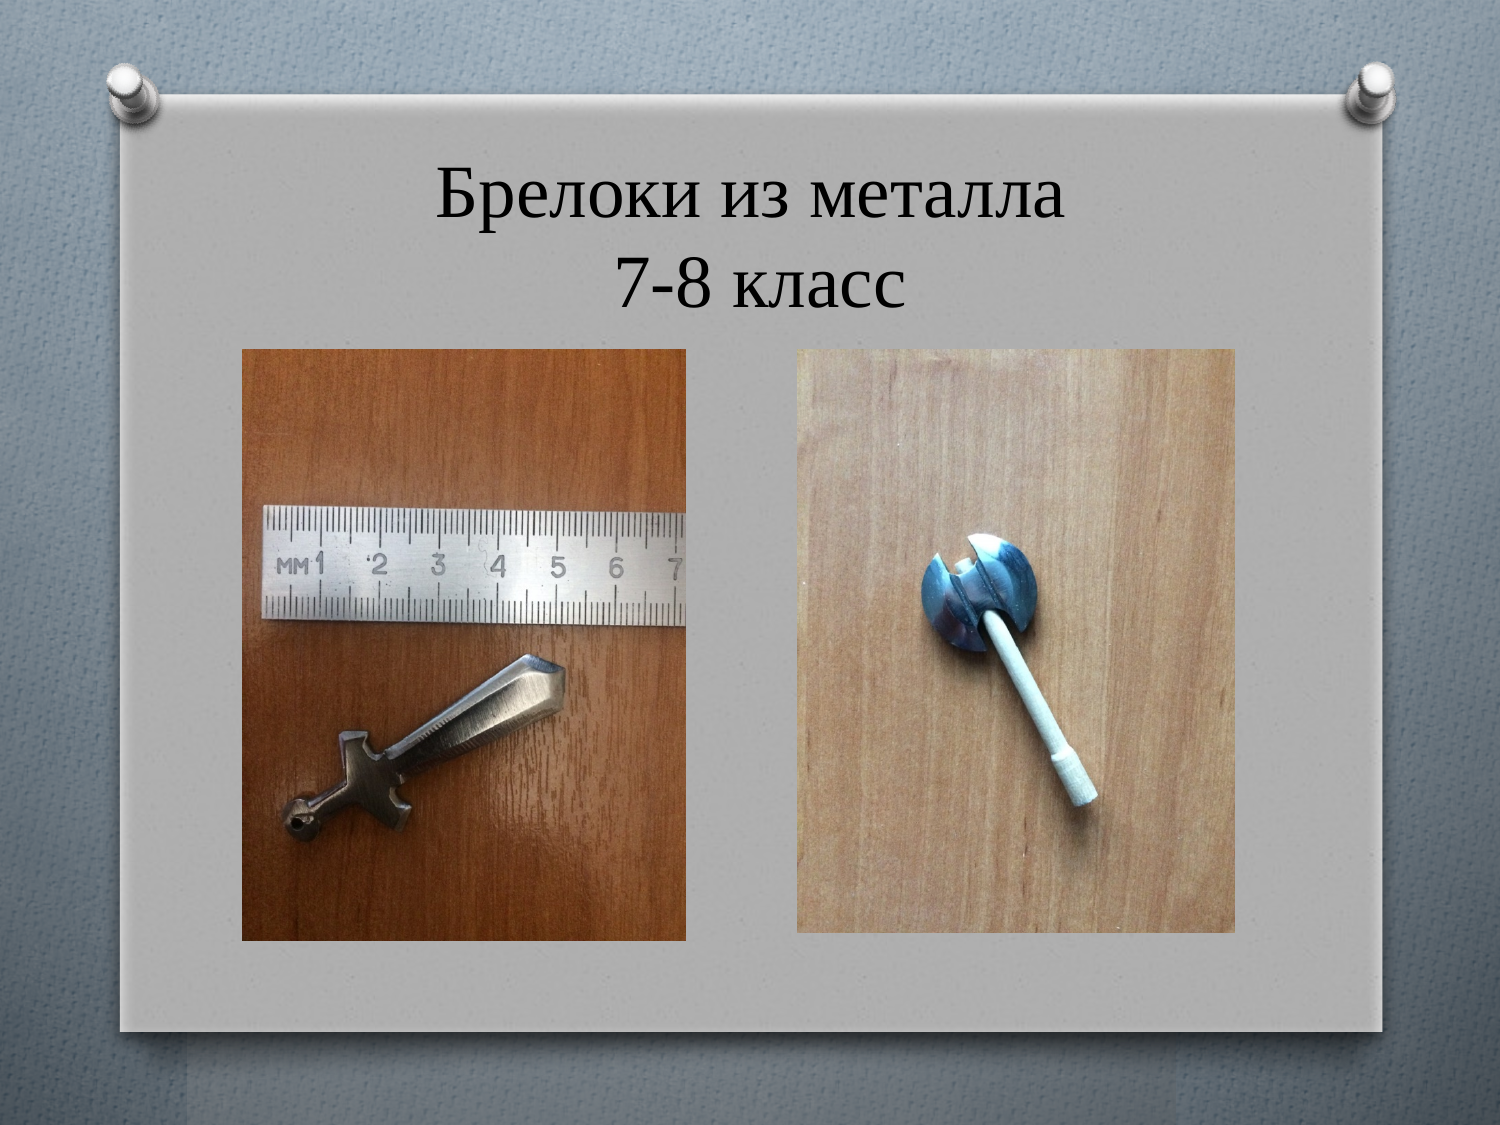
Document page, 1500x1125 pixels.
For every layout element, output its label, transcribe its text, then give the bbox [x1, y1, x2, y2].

picture [796, 349, 1235, 933]
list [241, 349, 686, 942]
title Брелоки из металла 7-8 класс [179, 134, 1323, 332]
picture [1317, 35, 1439, 156]
picture [75, 29, 198, 153]
